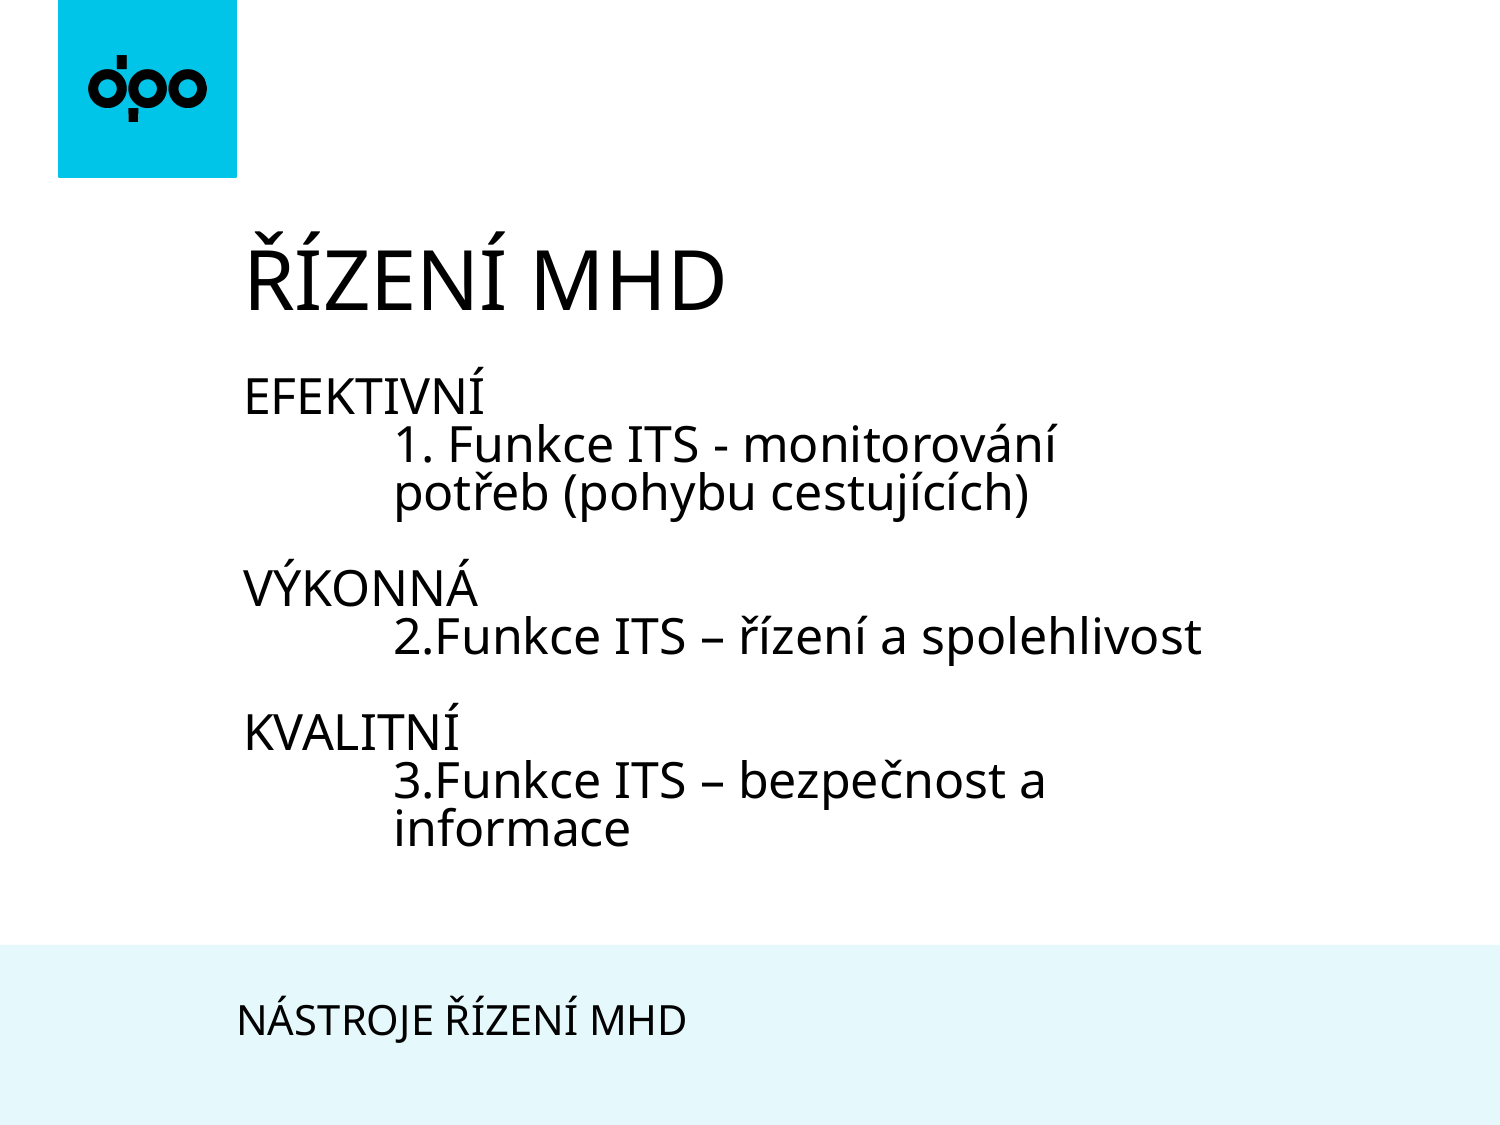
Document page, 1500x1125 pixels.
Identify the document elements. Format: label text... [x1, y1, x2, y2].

text_box NÁSTROJE ŘÍZENÍ MHD [236, 1003, 1323, 1066]
picture [88, 55, 207, 122]
text_box ŘÍZENÍ MHD EFEKTIVNÍ 1. Funkce ITS - monitorování potřeb (pohybu cestujících) VÝKONNÁ 2.Funkce ITS – řízení a spolehlivost KVALITNÍ 3.Funkce ITS – bezpečnost a informace [243, 246, 1365, 915]
text_box [58, 0, 237, 178]
text_box [0, 944, 1500, 1125]
